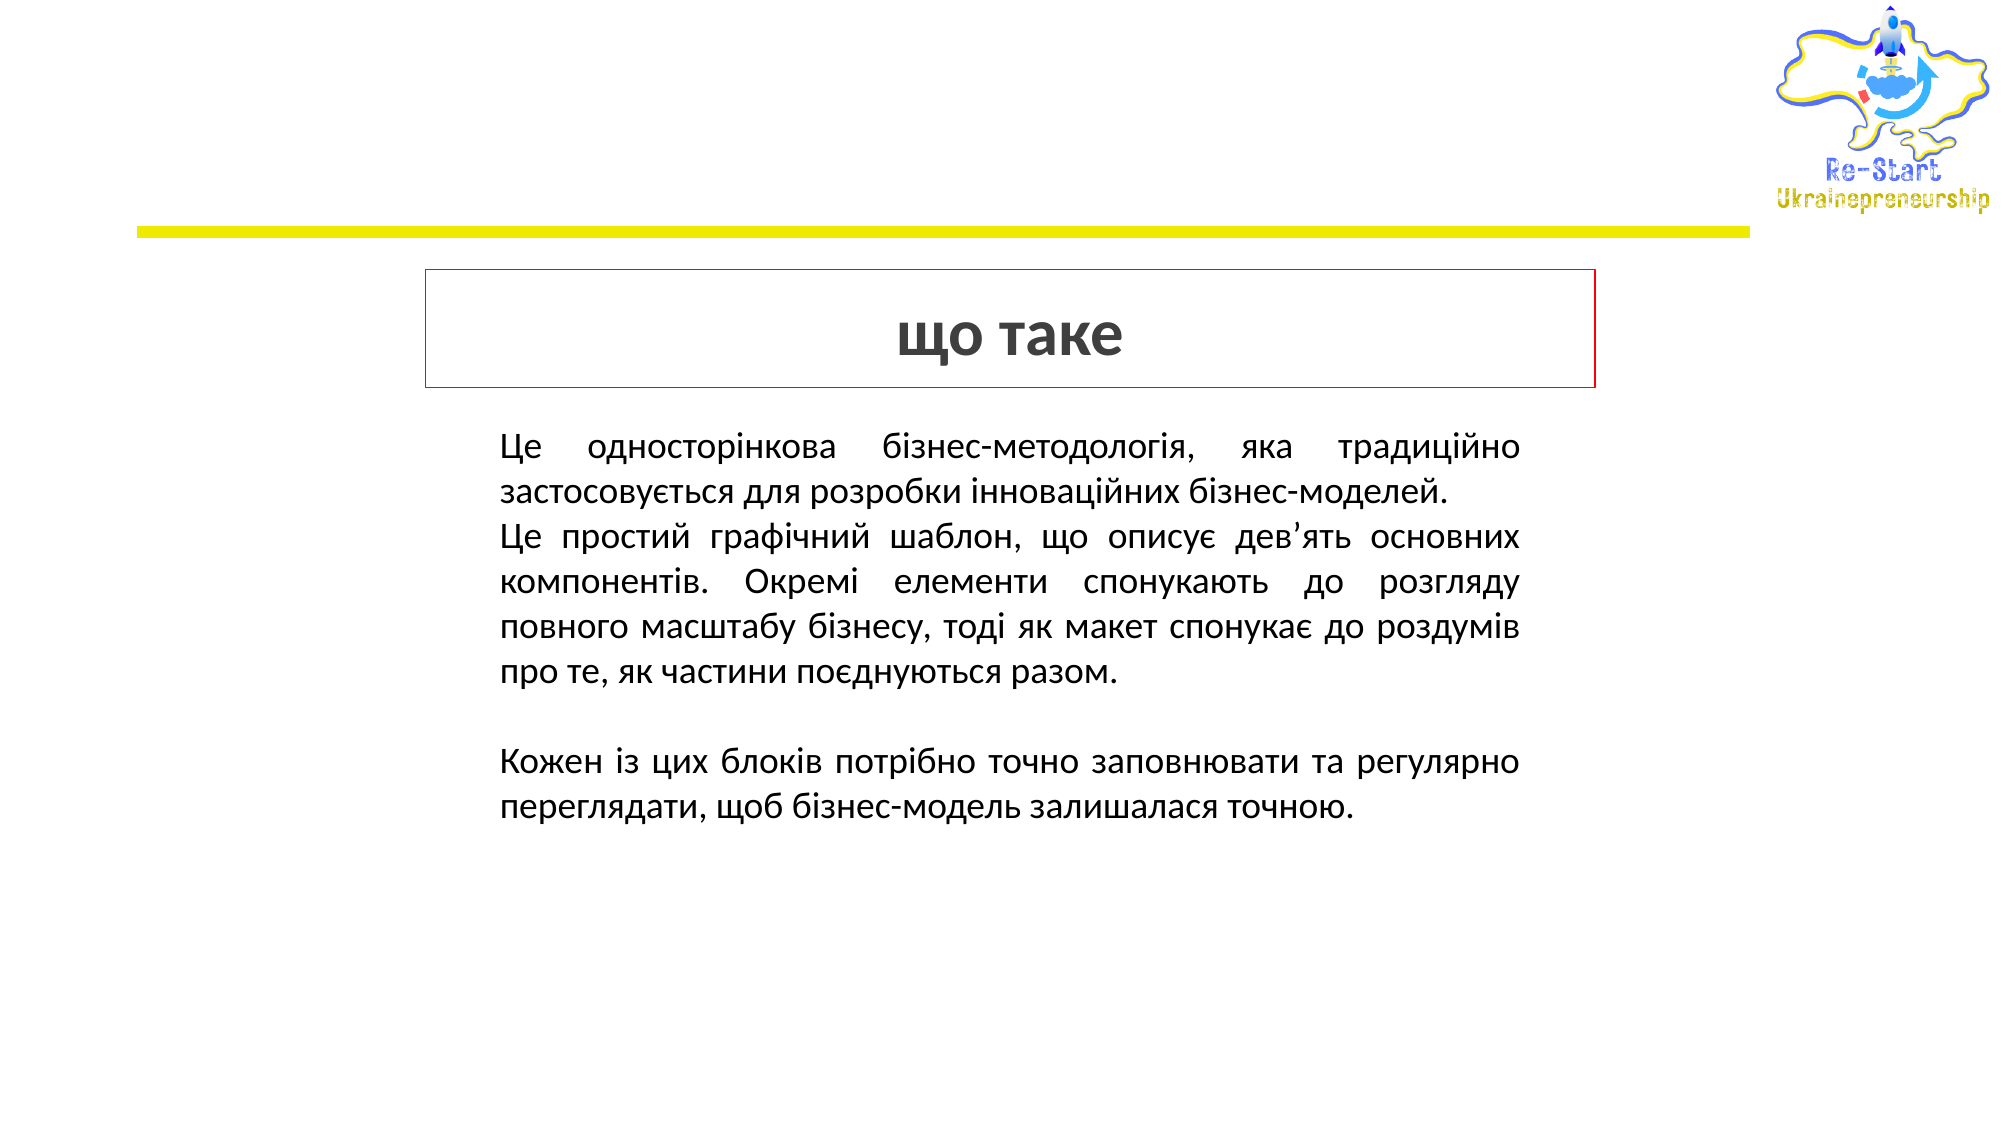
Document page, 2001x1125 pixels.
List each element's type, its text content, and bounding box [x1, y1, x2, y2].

picture [1776, 5, 1990, 218]
text_box Це односторінкова бізнес-методологія, яка традиційно застосовується для розробки інноваційних бізнес-моделей. Це простий графічний шаблон, що описує дев’ять основних компонентів. Окремі елементи спонукають до розгляду повного масштабу бізнесу, тоді як макет спонукає до роздумів про те, як частини поєднуються разом. Кожен із цих блоків потрібно точно заповнювати та регулярно переглядати, щоб бізнес-модель залишалася точною. [484, 413, 1537, 834]
text_box що таке [425, 269, 1596, 388]
text_box [449, 538, 1619, 929]
